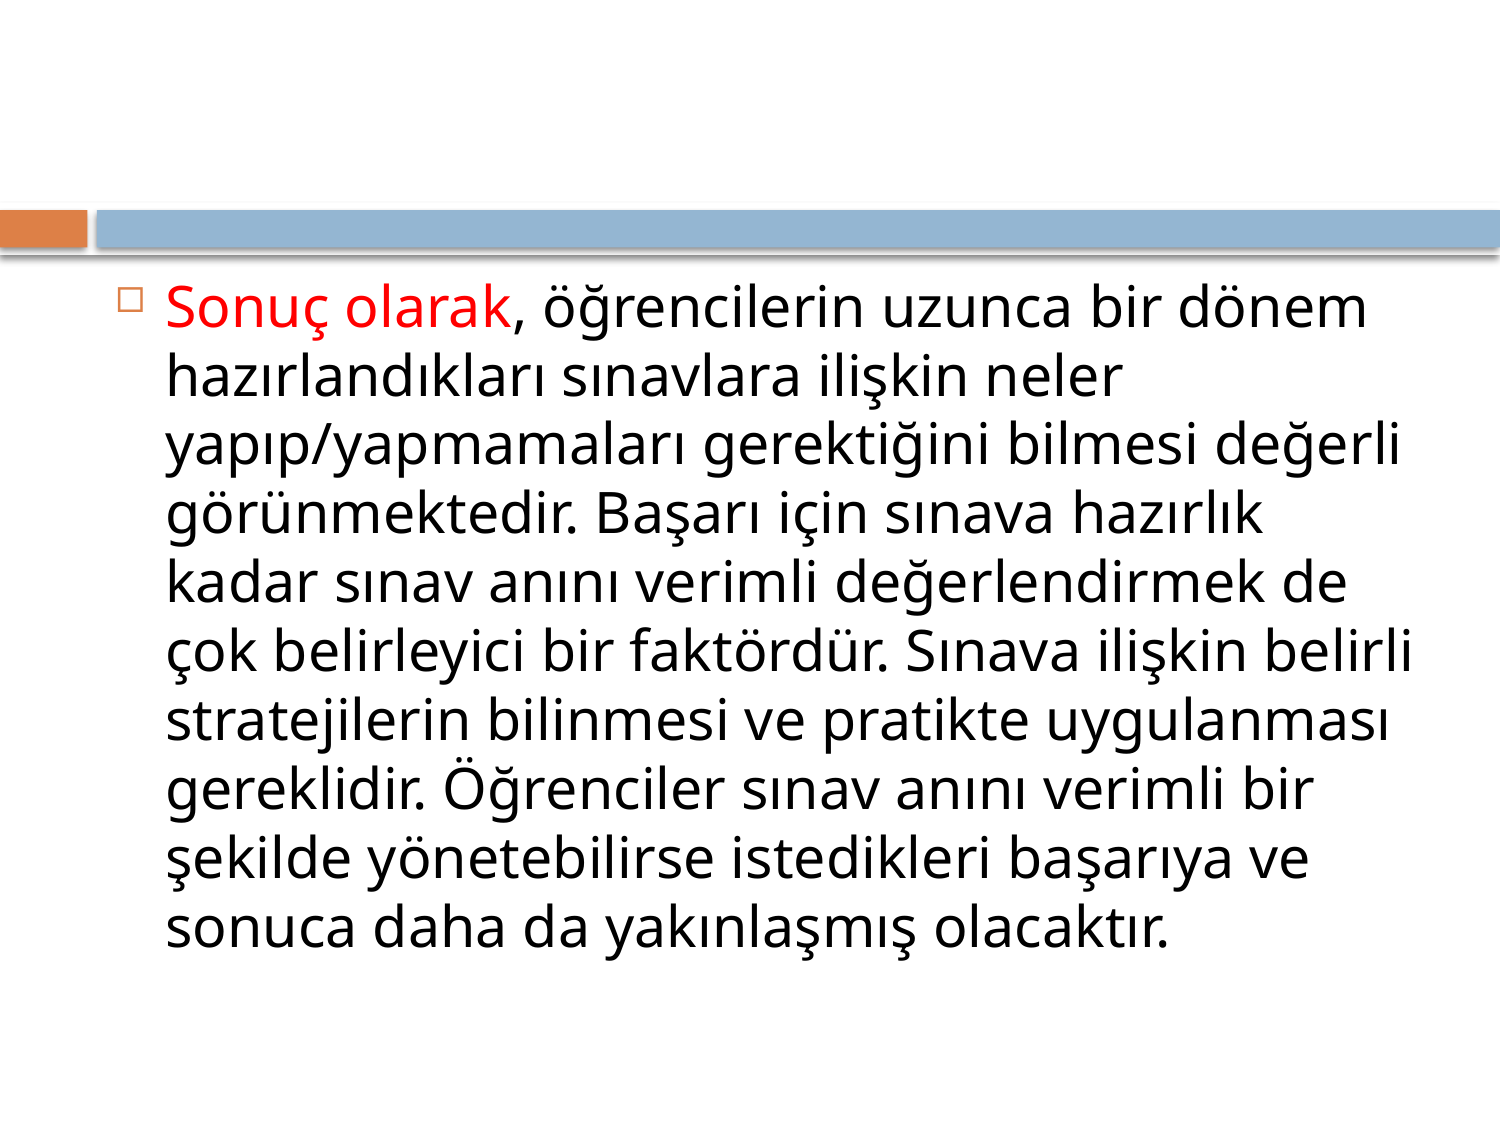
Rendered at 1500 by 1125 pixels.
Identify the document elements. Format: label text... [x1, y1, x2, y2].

list Sonuç olarak, öğrencilerin uzunca bir dönem hazırlandıkları sınavlara ilişkin neler yapıp/yapmamaları gerektiğini bilmesi değerli görünmektedir. Başarı için sınava hazırlık kadar sınav anını verimli değerlendirmek de çok belirleyici bir faktördür. Sınava ilişkin belirli stratejilerin bilinmesi ve pratikte uygulanması gereklidir. Öğrenciler sınav anını verimli bir şekilde yönetebilirse istedikleri başarıya ve sonuca daha da yakınlaşmış olacaktır. [100, 262, 1438, 1000]
